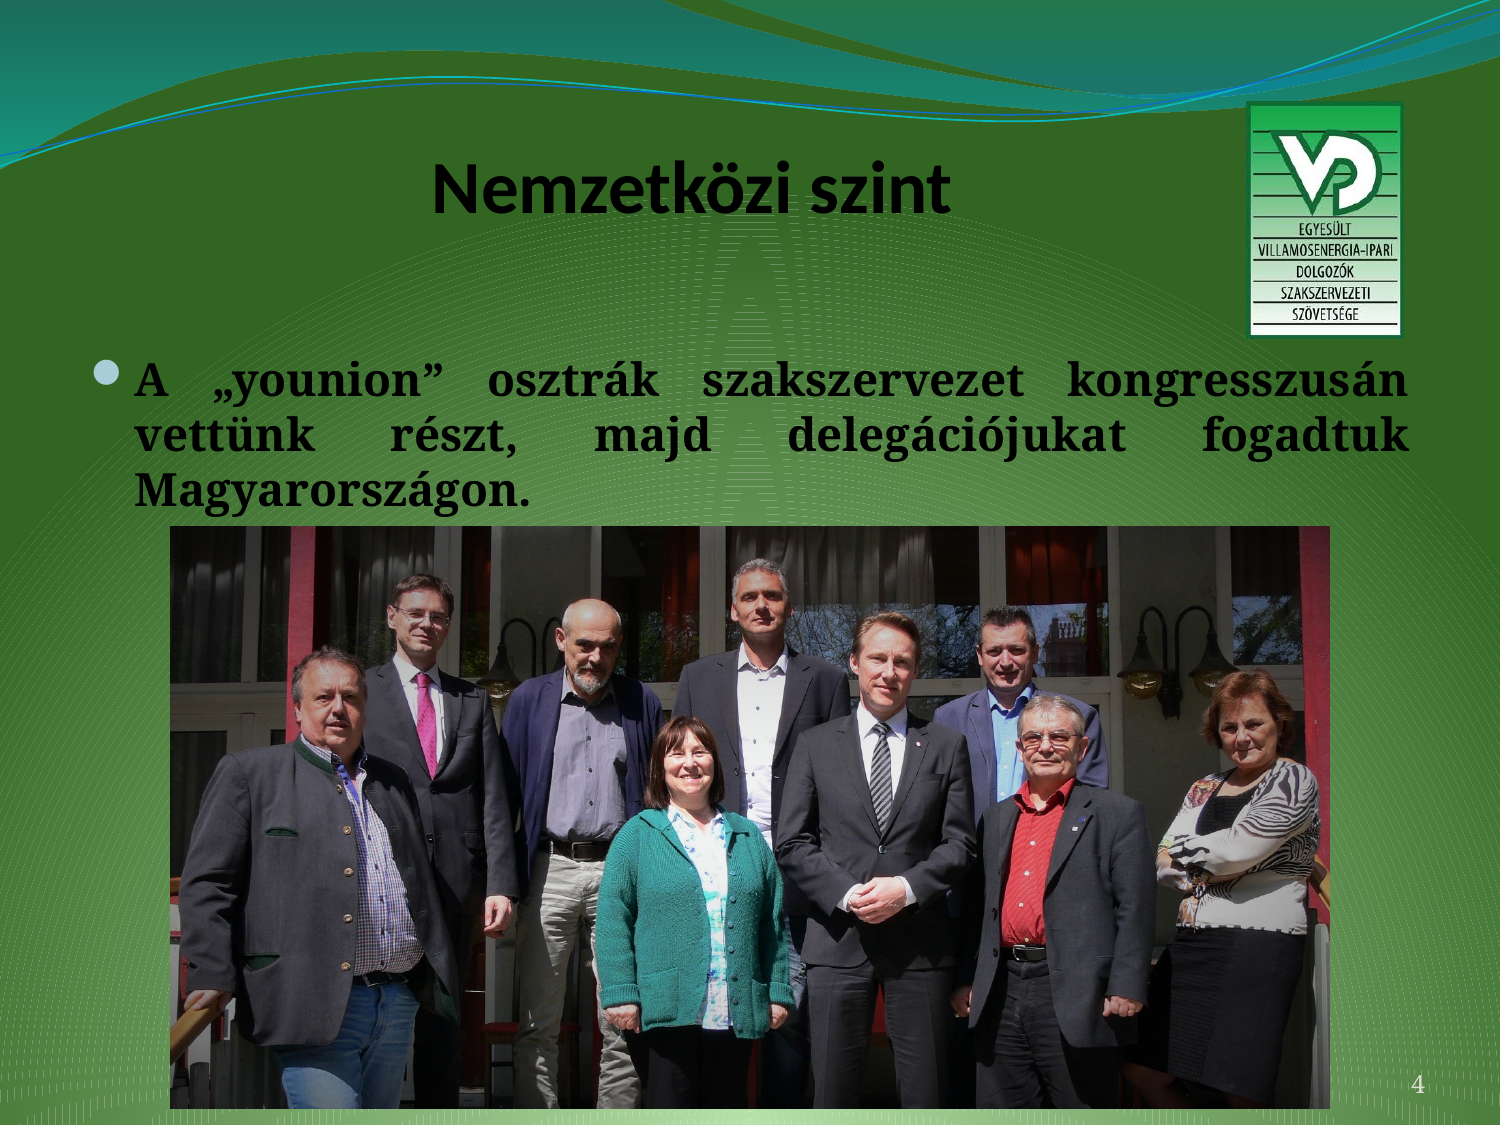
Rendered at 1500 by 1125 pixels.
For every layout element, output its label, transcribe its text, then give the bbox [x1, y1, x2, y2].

list A „younion” osztrák szakszervezet kongresszusán vettünk részt, majd delegációjukat fogadtuk Magyarországon. [74, 278, 1426, 551]
picture [1245, 101, 1404, 339]
title Nemzetközi szint [17, 131, 1238, 262]
picture [169, 526, 1331, 1109]
slide_number 4 [1336, 1042, 1425, 1103]
